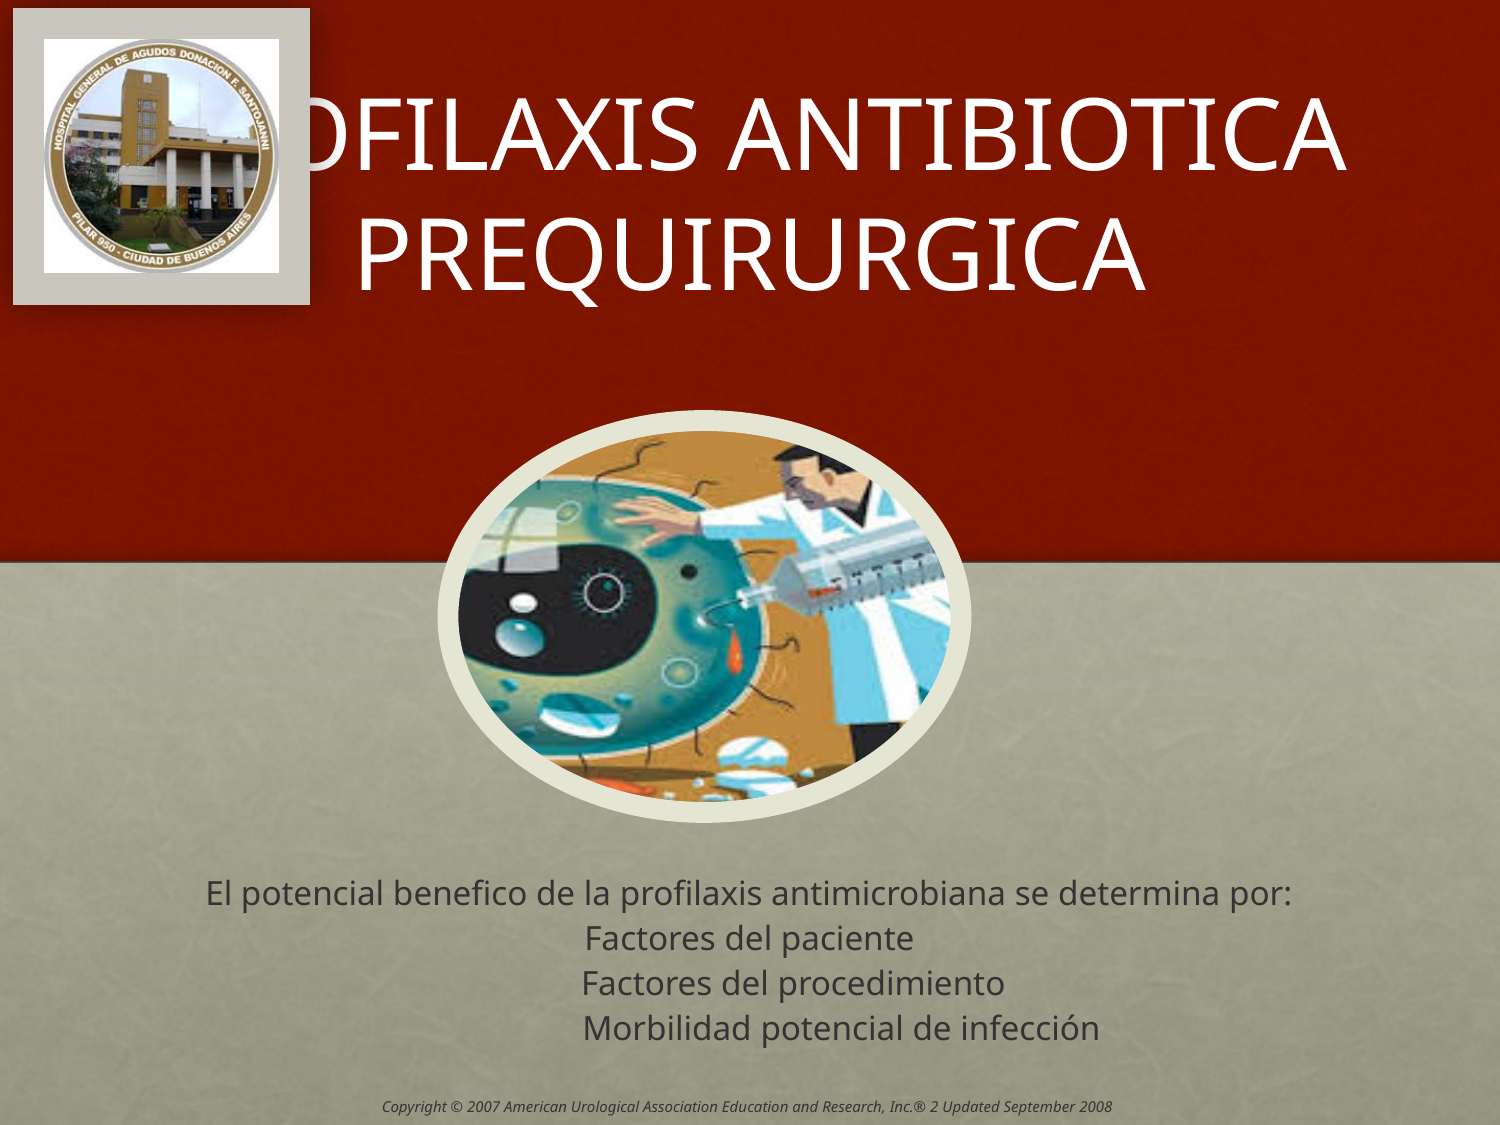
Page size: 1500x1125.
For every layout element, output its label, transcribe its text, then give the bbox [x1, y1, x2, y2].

picture [0, 419, 1500, 1125]
subtitle El potencial benefico de la profilaxis antimicrobiana se determina por: Factores del paciente Factores del procedimiento Morbilidad potencial de infección Copyright © 2007 American Urological Association Education and Research, Inc.® 2 Updated September 2008 [127, 774, 1372, 1125]
picture [43, 38, 280, 274]
title PROFILAXIS ANTIBIOTICA PREQUIRURGICA [127, 129, 1372, 371]
